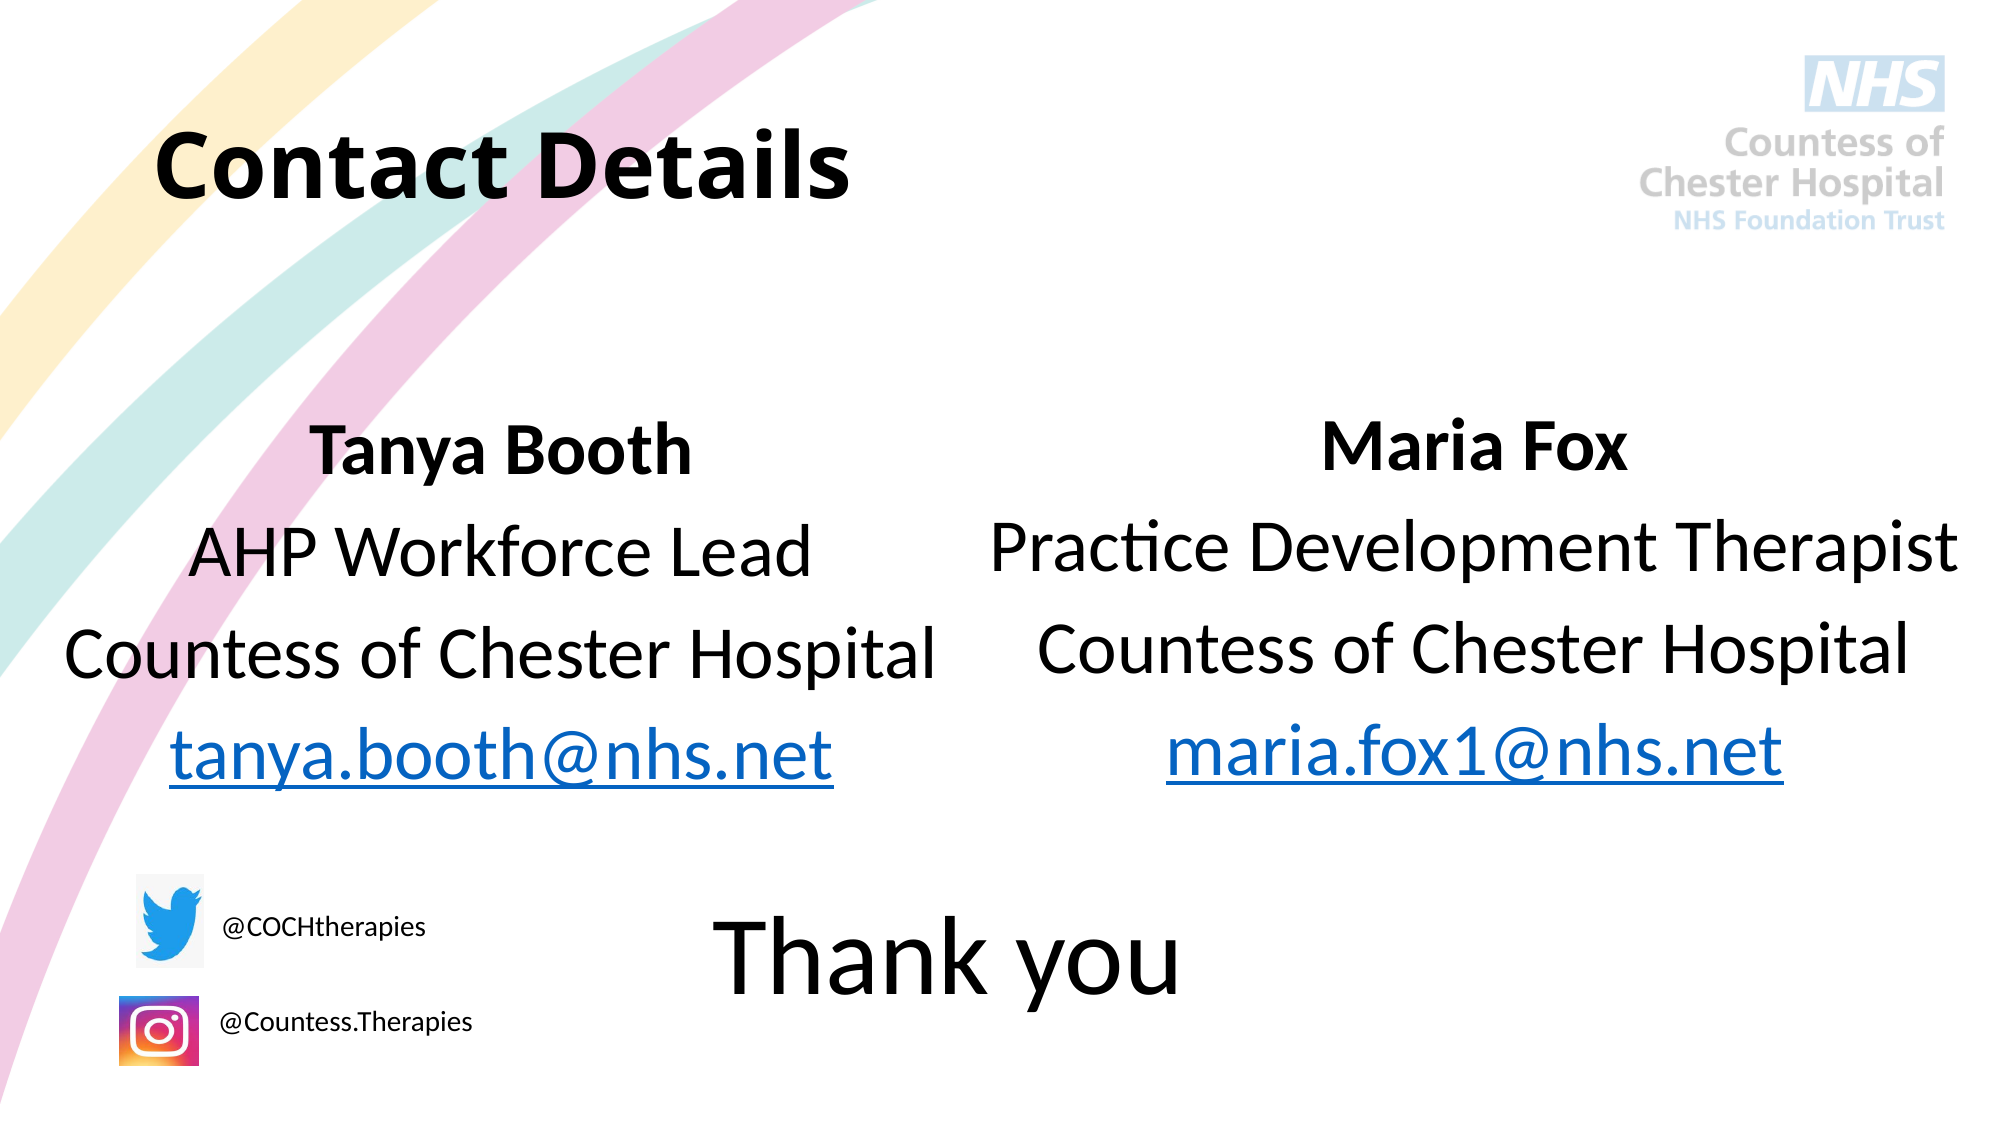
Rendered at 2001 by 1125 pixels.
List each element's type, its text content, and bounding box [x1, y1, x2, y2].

list Tanya Booth AHP Workforce Lead Countess of Chester Hospital tanya.booth@nhs.net [46, 402, 957, 723]
text_box Thank you [697, 874, 1303, 1025]
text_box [119, 996, 588, 1066]
text_box Maria Fox Practice Development Therapist Countess of Chester Hospital maria.fox1@nhs.net [956, 397, 1994, 719]
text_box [136, 874, 513, 968]
title Contact Details [137, 59, 1863, 278]
